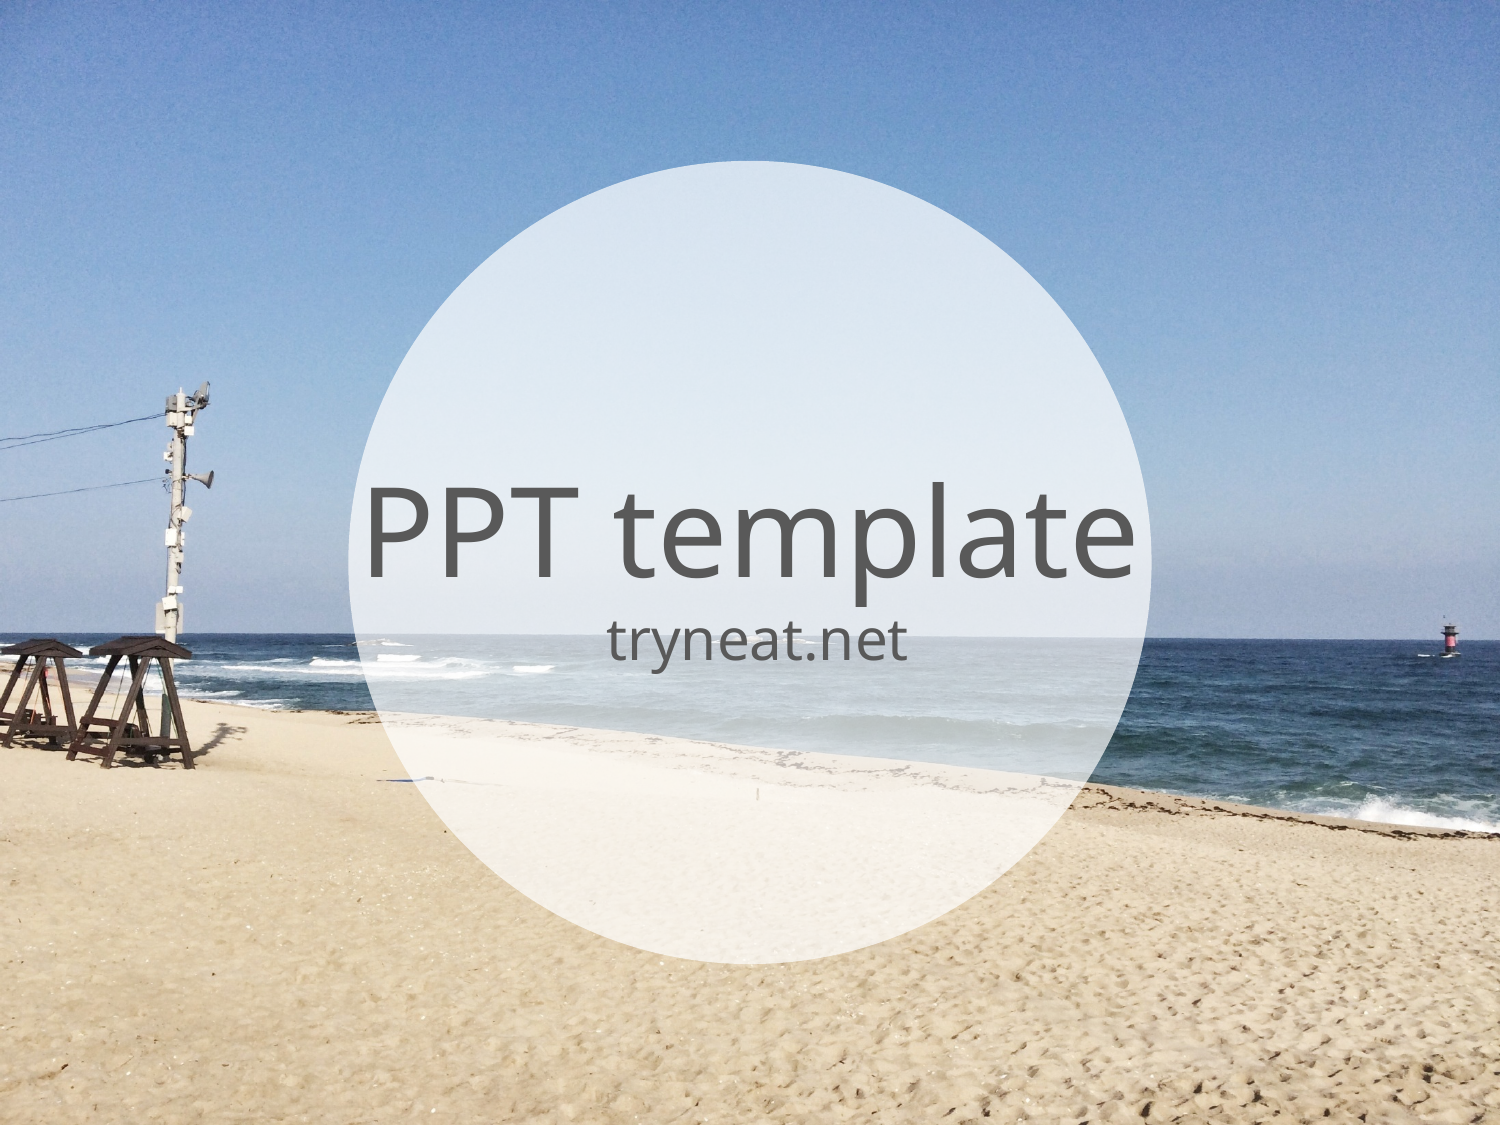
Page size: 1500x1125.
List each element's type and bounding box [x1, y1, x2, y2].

text_box [0, 0, 1500, 1125]
